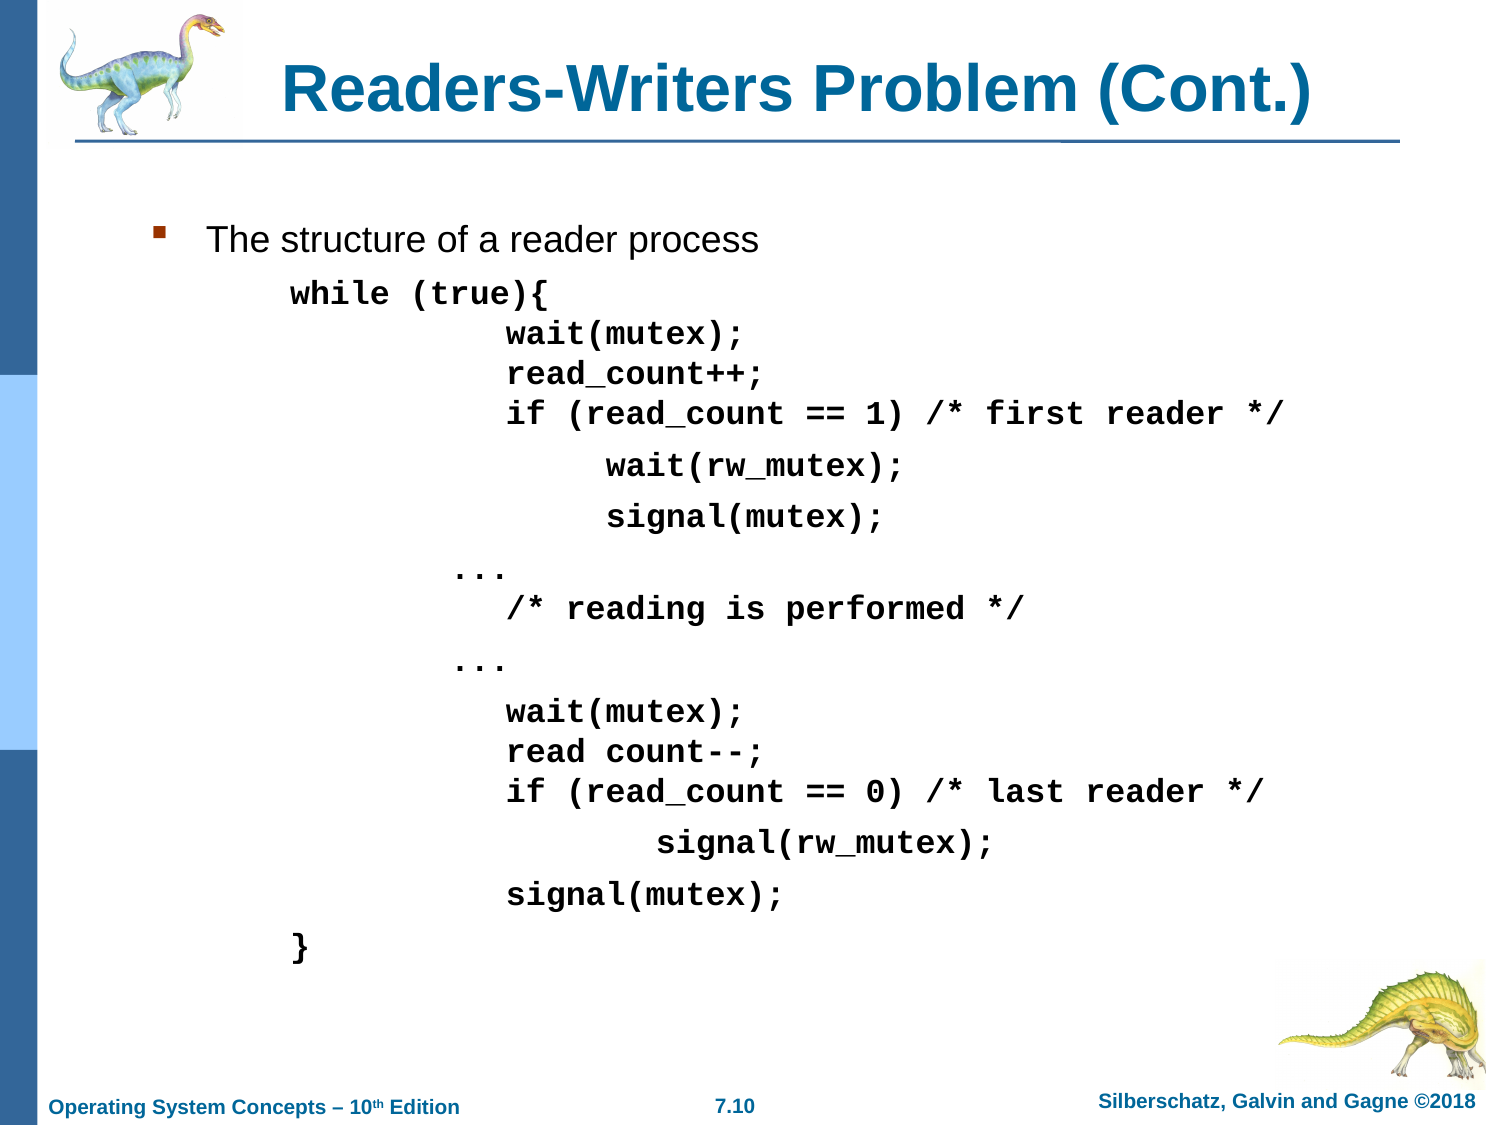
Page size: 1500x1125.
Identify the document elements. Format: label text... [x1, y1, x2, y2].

list The structure of a reader process while (true){ wait(mutex); read_count++; if (read_count == 1) /* first reader */ wait(rw_mutex); signal(mutex); ... /* reading is performed */ ... wait(mutex); read count--; if (read_count == 0) /* last reader */ signal(rw_mutex); signal(mutex); } [134, 216, 1406, 1048]
picture [1275, 959, 1486, 1090]
picture [46, 0, 243, 149]
title Readers-Writers Problem (Cont.) [169, 37, 1425, 132]
